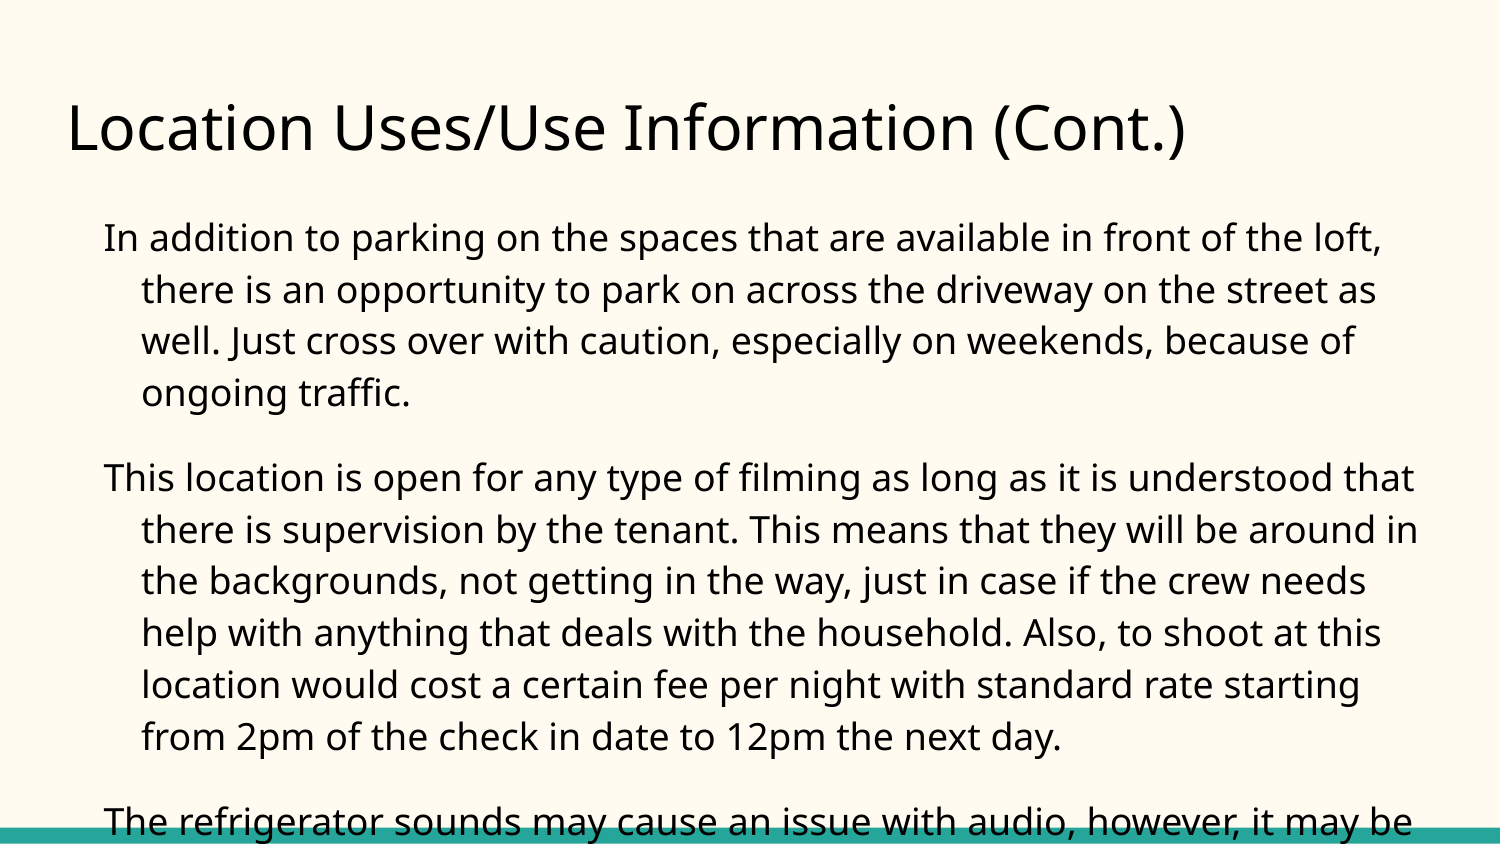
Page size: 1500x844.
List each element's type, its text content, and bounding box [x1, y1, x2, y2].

title Location Uses/Use Information (Cont.) [51, 72, 1449, 174]
list In addition to parking on the spaces that are available in front of the loft, there is an opportunity to park on across the driveway on the street as well. Just cross over with caution, especially on weekends, because of ongoing traffic. This location is open for any type of filming as long as it is understood that there is supervision by the tenant. This means that they will be around in the backgrounds, not getting in the way, just in case if the crew needs help with anything that deals with the household. Also, to shoot at this location would cost a certain fee per night with standard rate starting from 2pm of the check in date to 12pm the next day. The refrigerator sounds may cause an issue with audio, however, it may be unplugged if needed be with advanced notice. It is asked please to plug back in when the shoot has been completed. [51, 192, 1449, 750]
